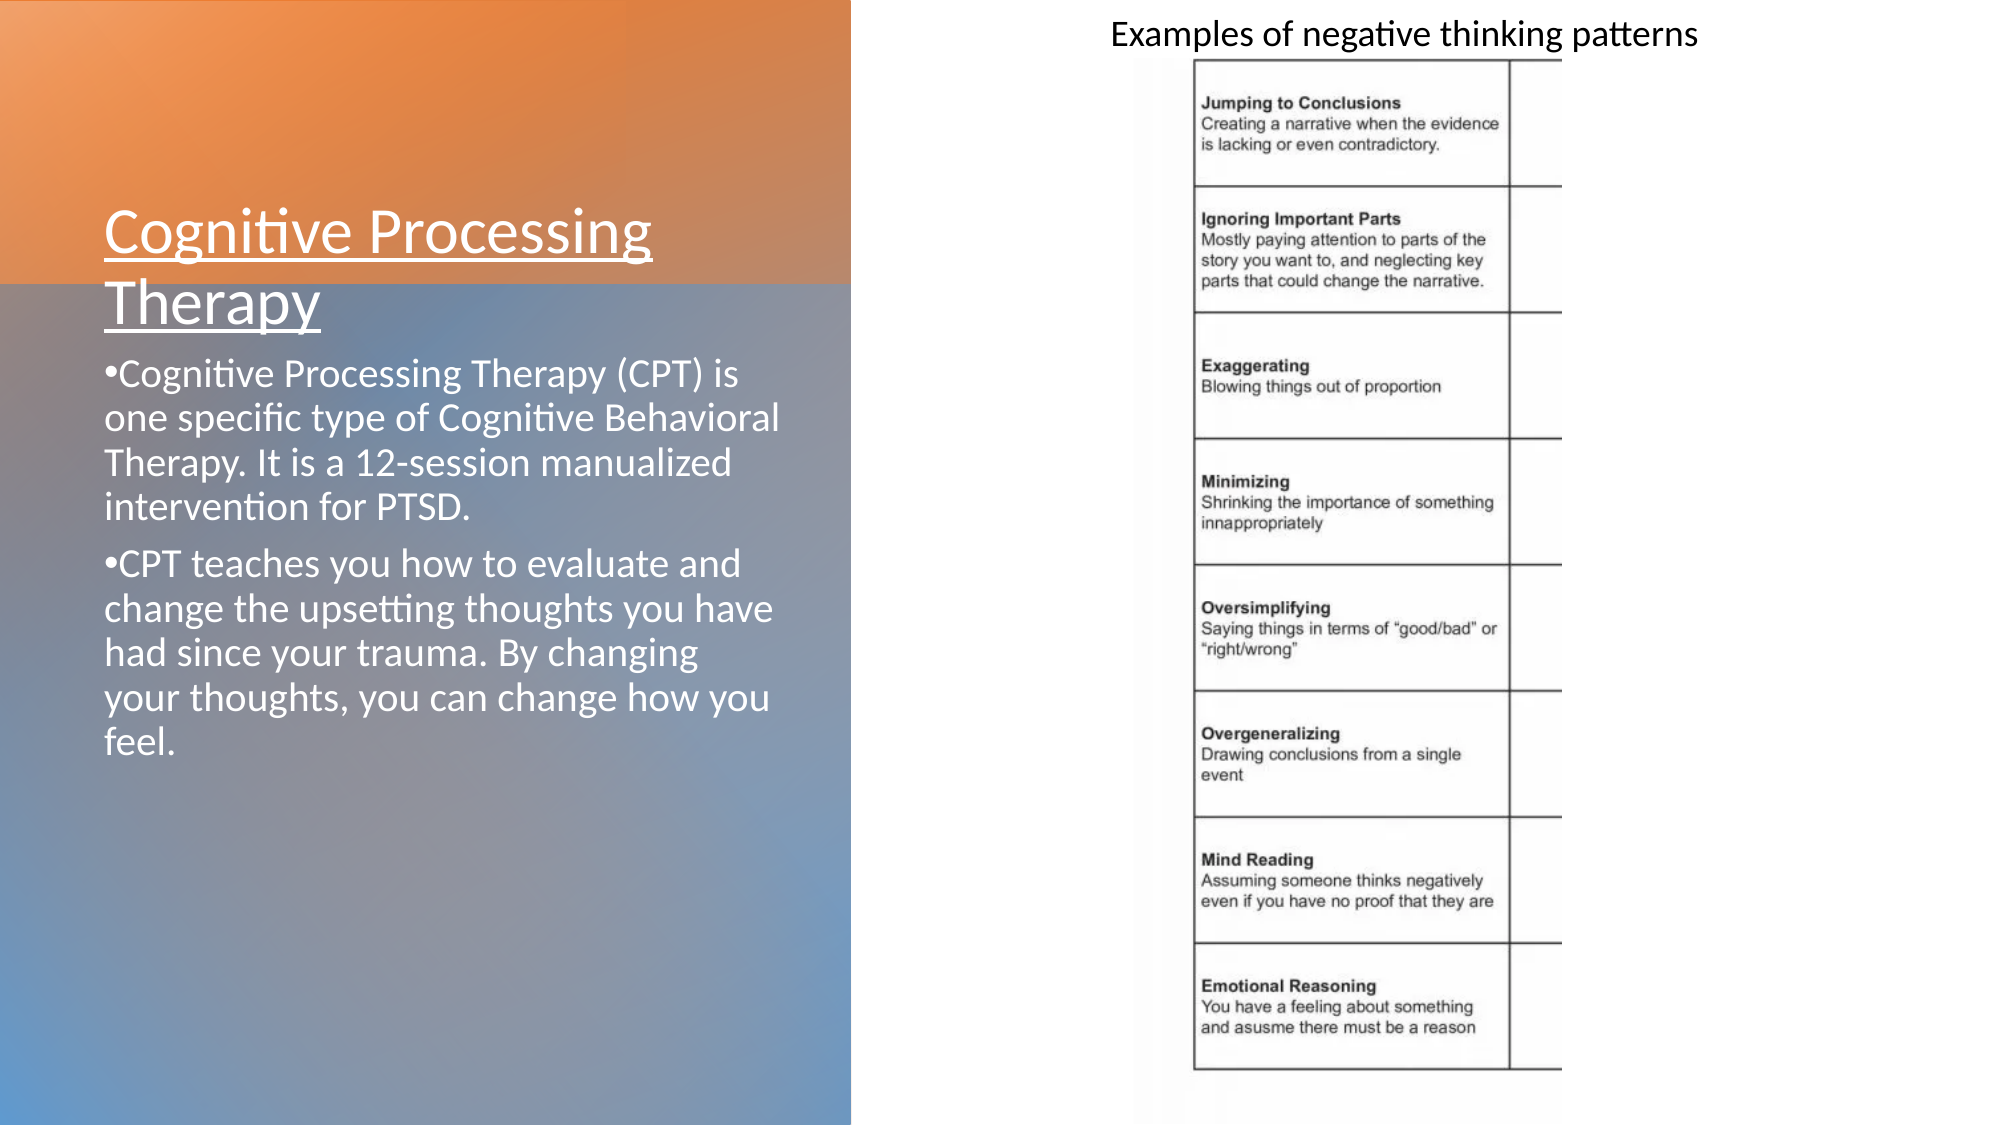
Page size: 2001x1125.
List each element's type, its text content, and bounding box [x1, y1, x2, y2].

text_box Examples of negative thinking patterns [1095, 1, 1723, 61]
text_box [0, 0, 853, 1125]
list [1133, 58, 1562, 1124]
